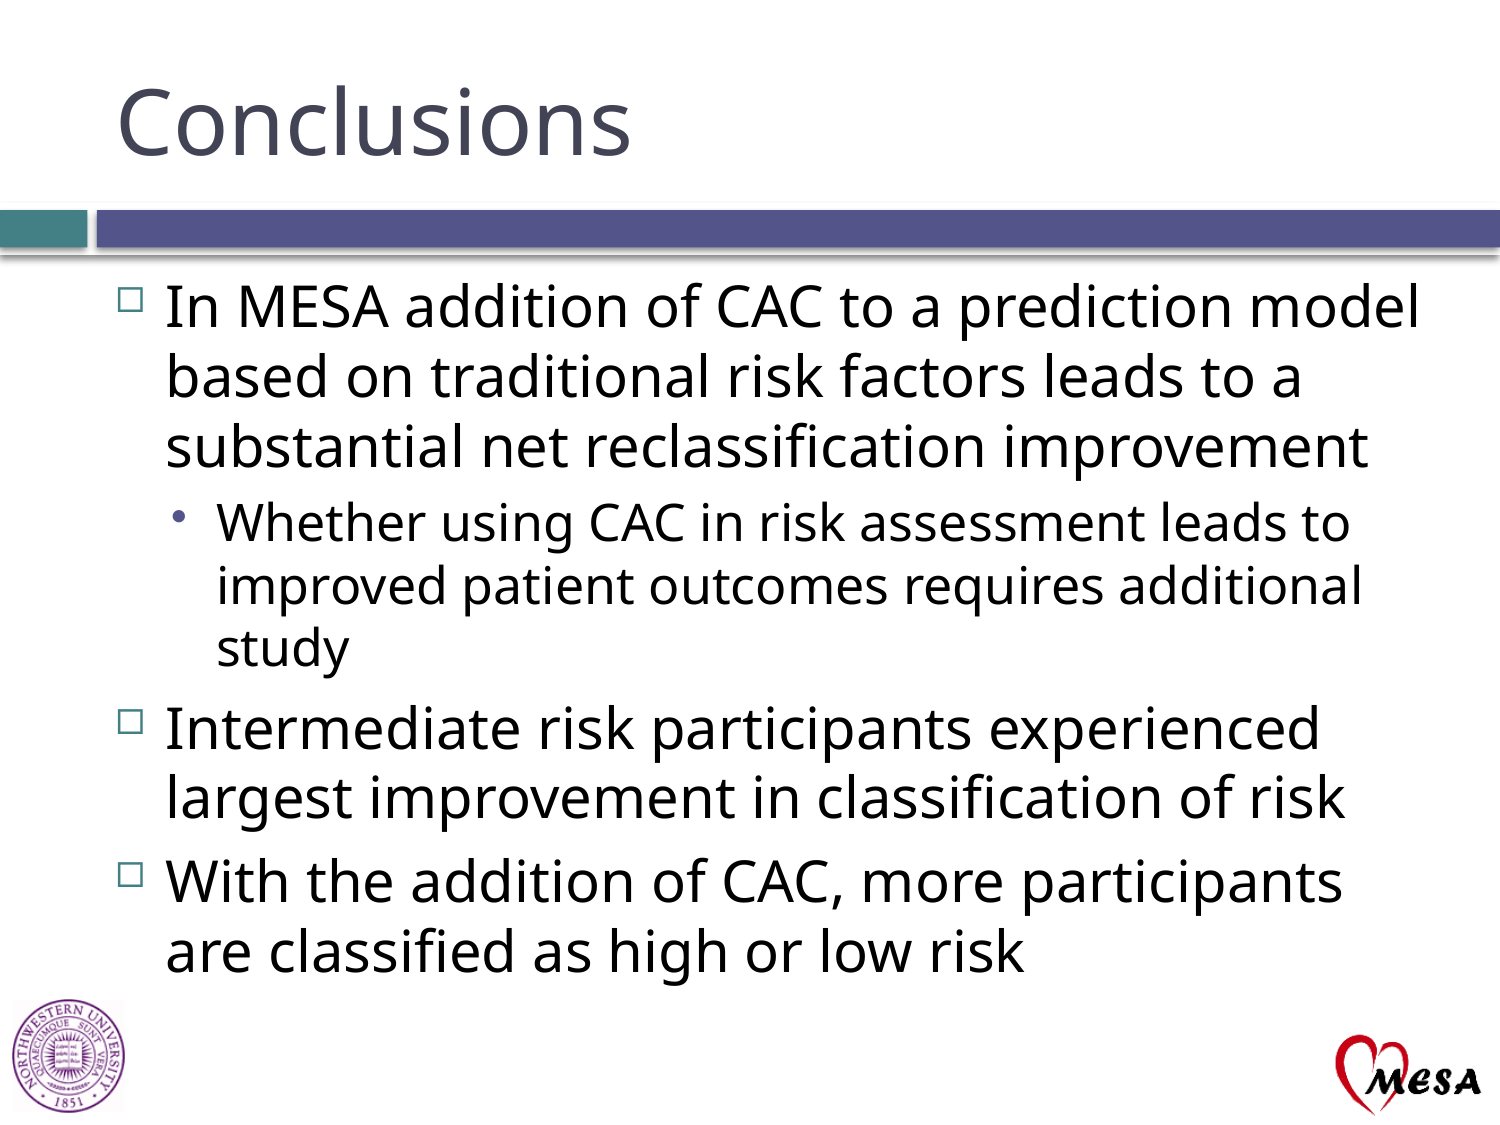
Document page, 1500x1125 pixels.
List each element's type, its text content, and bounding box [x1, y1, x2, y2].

picture [12, 999, 126, 1113]
picture [1329, 1027, 1488, 1125]
list In MESA addition of CAC to a prediction model based on traditional risk factors leads to a substantial net reclassification improvement Whether using CAC in risk assessment leads to improved patient outcomes requires additional study Intermediate risk participants experienced largest improvement in classification of risk With the addition of CAC, more participants are classified as high or low risk [100, 262, 1438, 1000]
title Conclusions [100, 37, 1438, 200]
